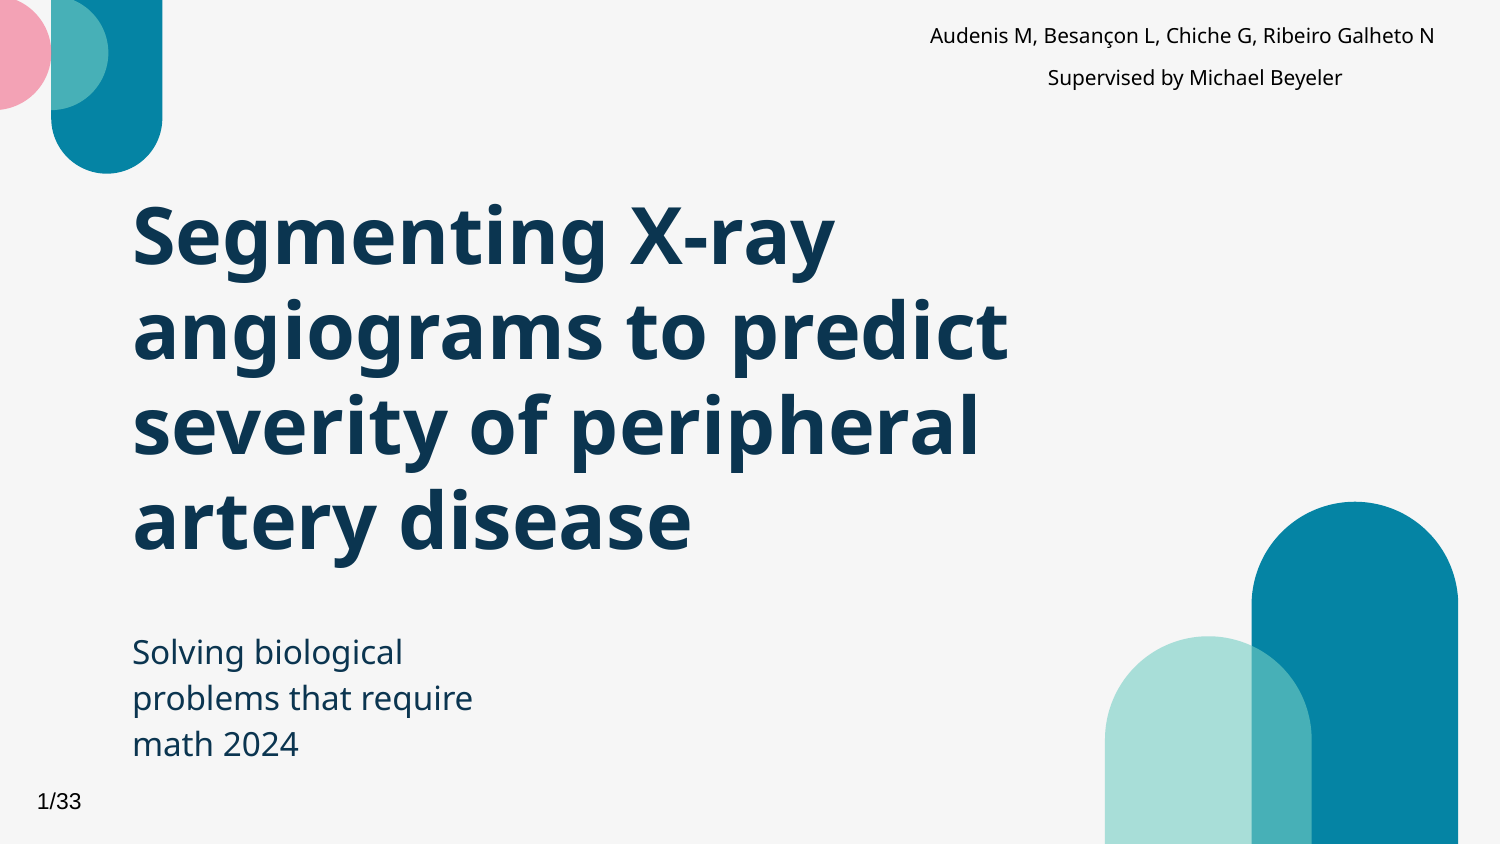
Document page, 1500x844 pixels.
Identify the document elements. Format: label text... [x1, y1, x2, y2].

subtitle Solving biological problems that require math 2024 [116, 610, 496, 731]
text_box 1/33 [22, 779, 98, 822]
text_box Supervised by Michael Beyeler [1033, 57, 1383, 97]
text_box Audenis M, Besançon L, Chiche G, Ribeiro Galheto N [915, 15, 1500, 55]
title Segmenting X-ray angiograms to predict severity of peripheral artery disease [116, 250, 1253, 581]
